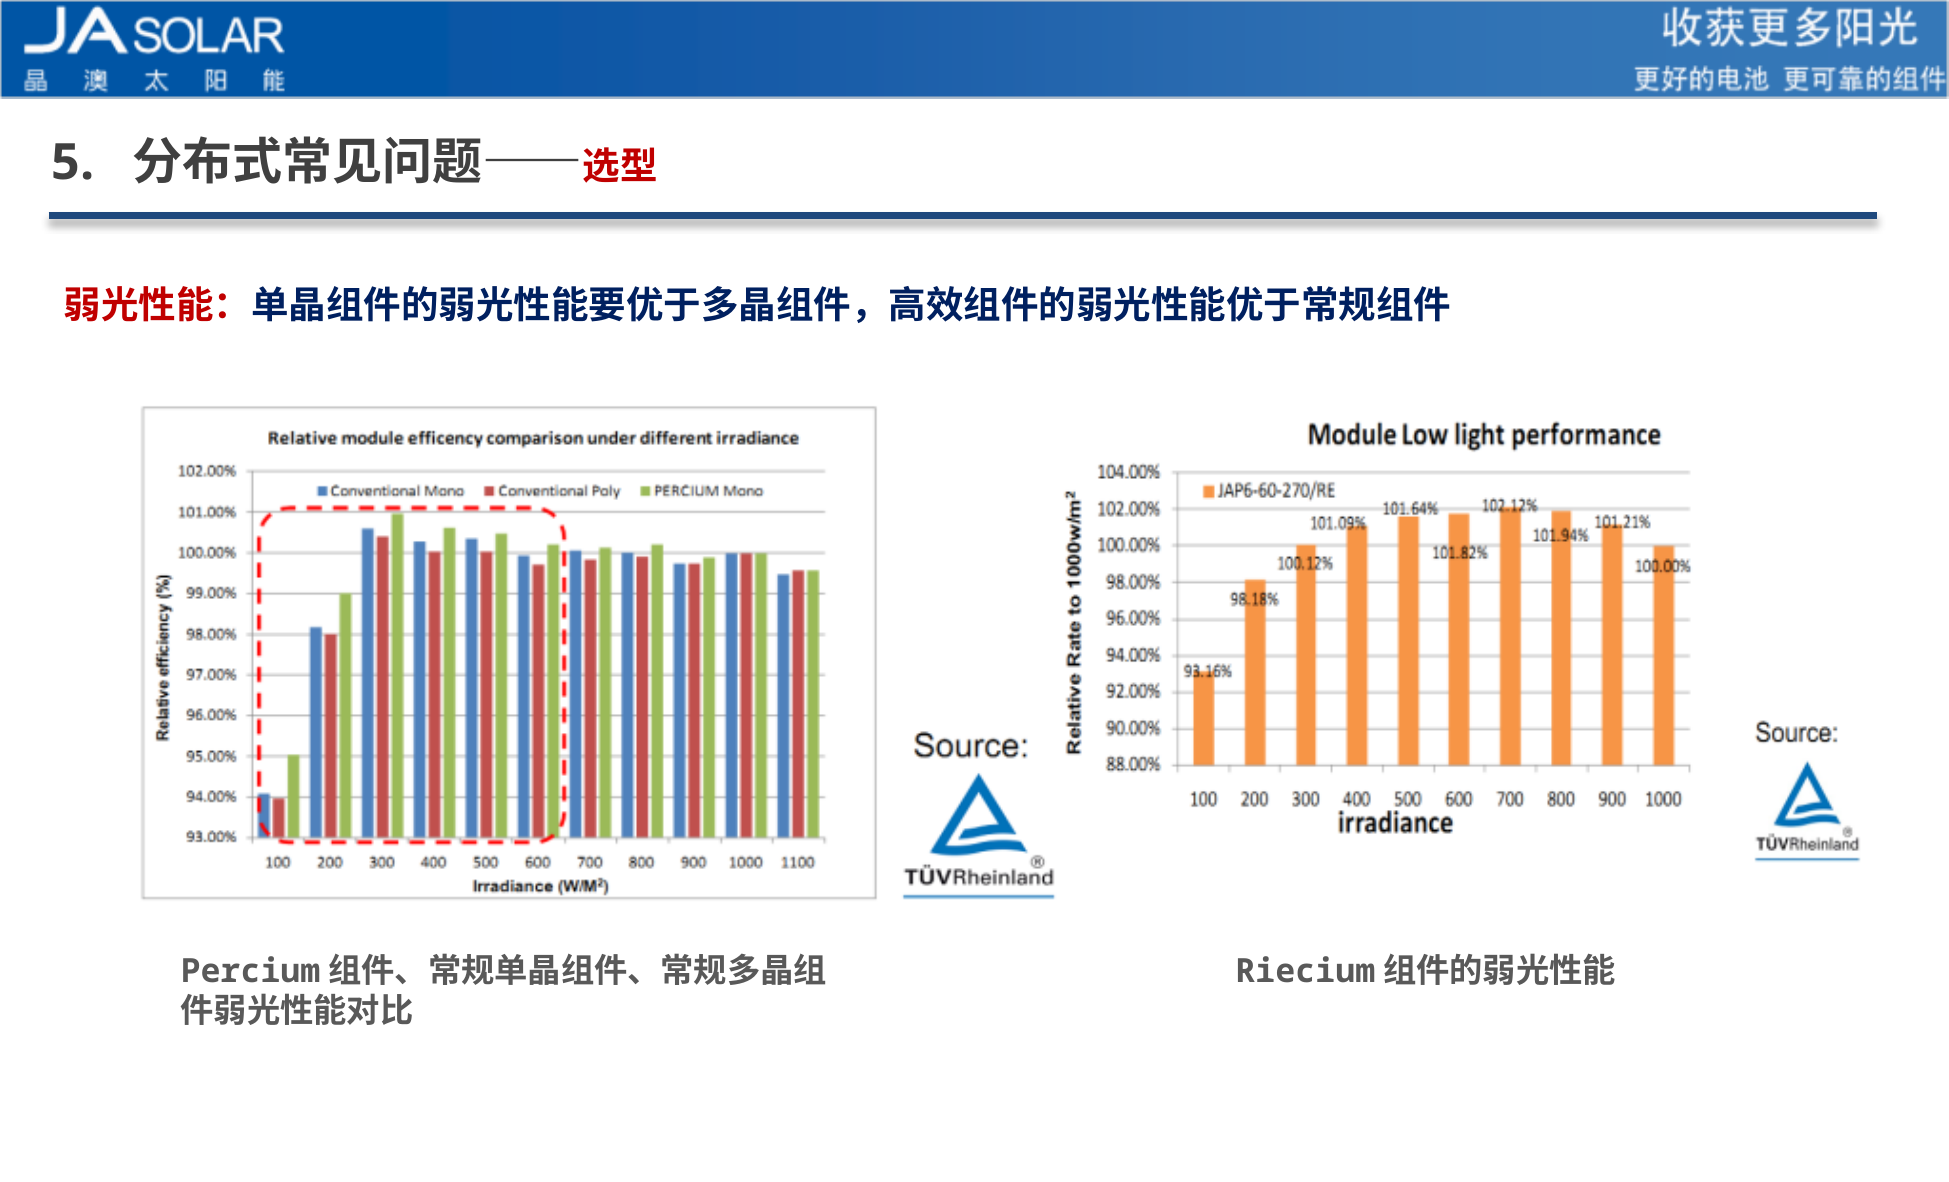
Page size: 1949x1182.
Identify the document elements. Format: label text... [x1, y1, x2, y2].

text_box 5. 分布式常见问题——选型 [36, 121, 998, 197]
text_box Riecium组件的弱光性能 [1220, 942, 1678, 997]
picture [0, 0, 1949, 99]
picture [130, 402, 1866, 908]
text_box Percium组件、常规单晶组件、常规多晶组件弱光性能对比 [165, 942, 869, 1037]
text_box 弱光性能：单晶组件的弱光性能要优于多晶组件，高效组件的弱光性能优于常规组件 [48, 274, 1690, 334]
